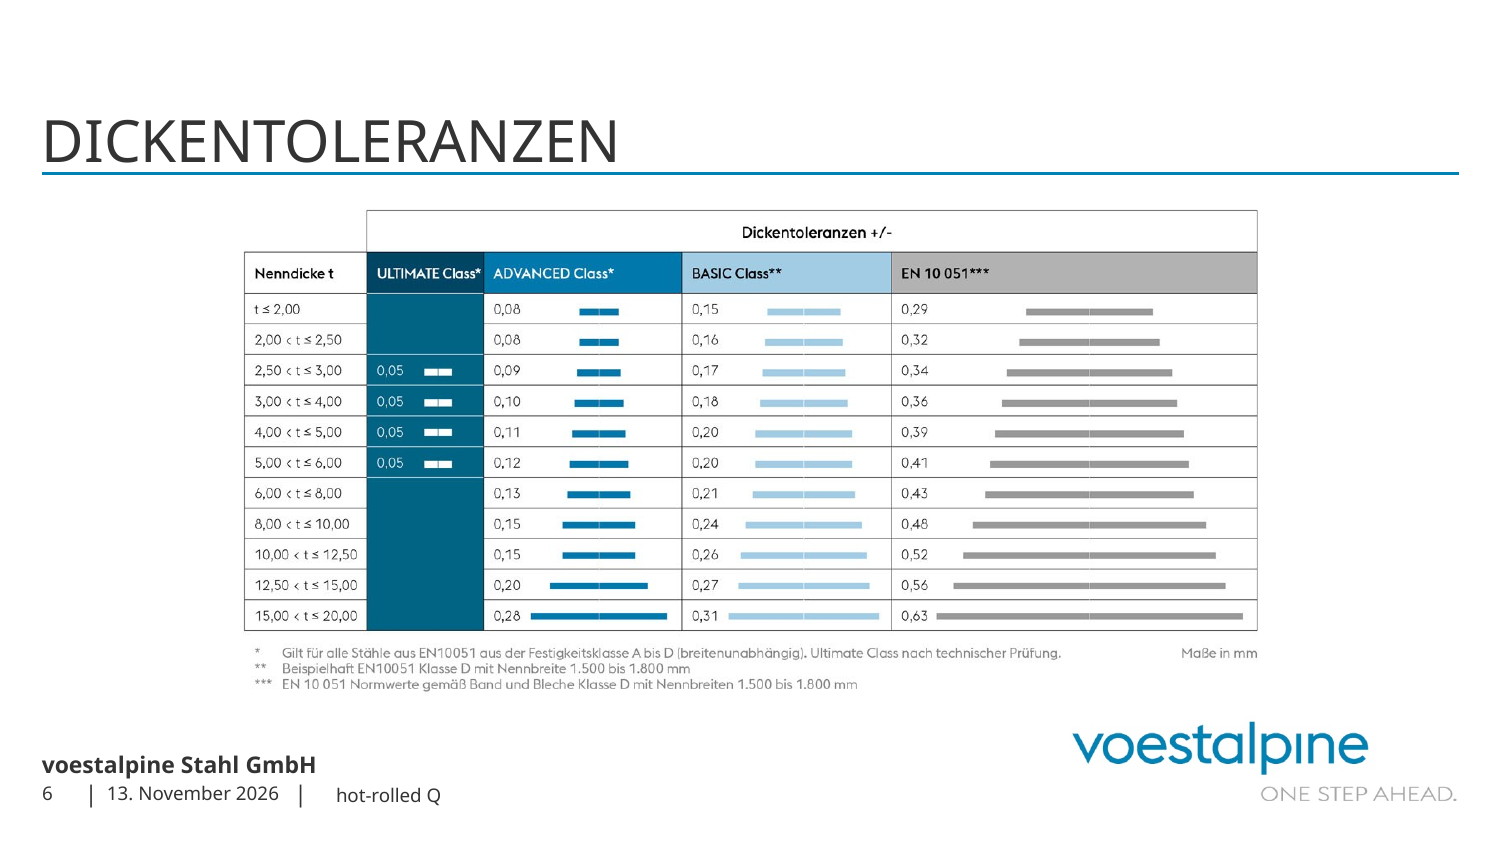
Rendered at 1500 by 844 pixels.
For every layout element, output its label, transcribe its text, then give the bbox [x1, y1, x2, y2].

slide_number 6 [41, 772, 89, 818]
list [242, 209, 1258, 709]
slide_number 23. März 2023 [89, 772, 297, 818]
footer hot-rolled Q [321, 772, 1005, 818]
picture [1052, 700, 1500, 844]
title DICKENTOLERANZEN [41, 28, 1459, 175]
